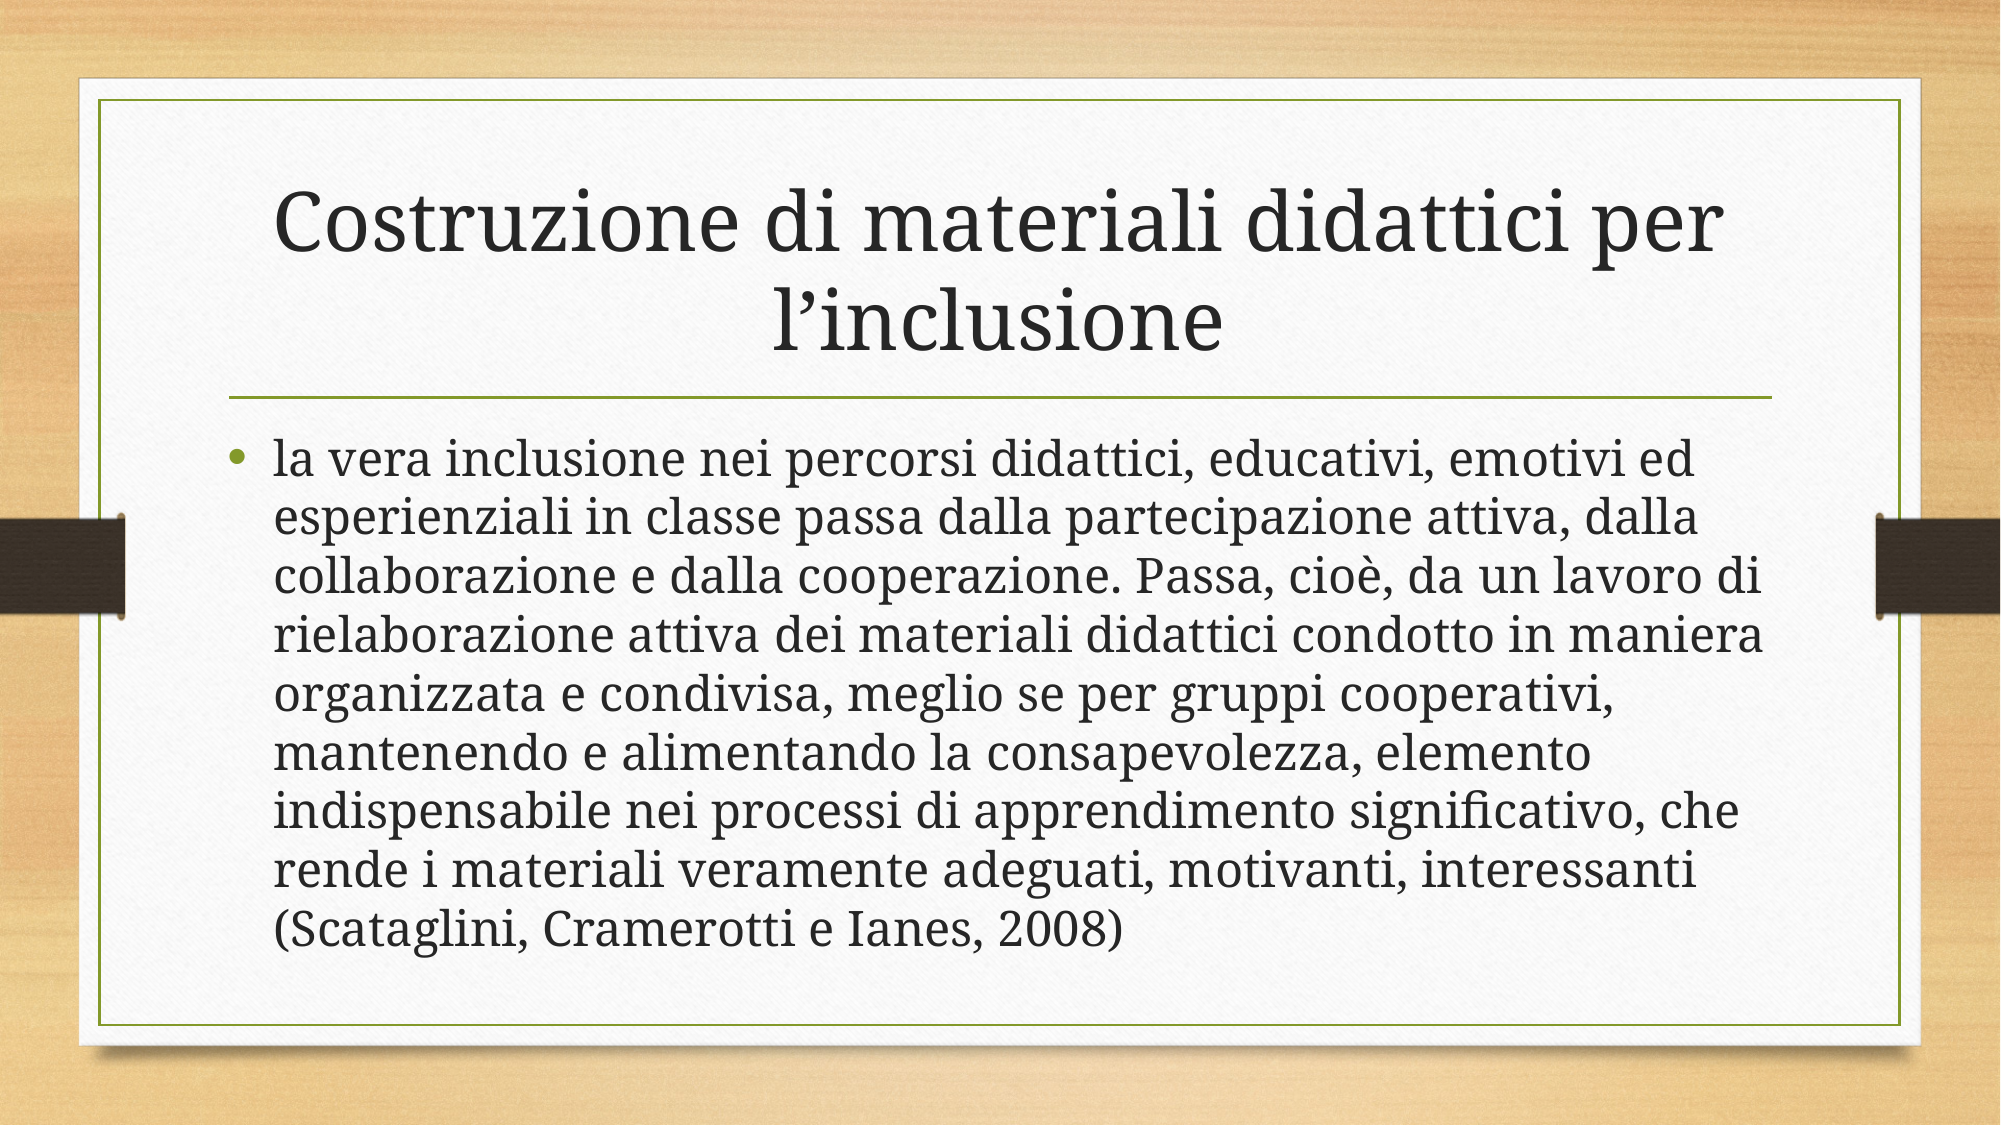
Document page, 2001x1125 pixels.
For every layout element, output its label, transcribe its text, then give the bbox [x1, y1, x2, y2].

list la vera inclusione nei percorsi didattici, educativi, emotivi ed esperienziali in classe passa dalla partecipazione attiva, dalla collaborazione e dalla cooperazione. Passa, cioè, da un lavoro di rielaborazione attiva dei materiali didattici condotto in maniera organizzata e condivisa, meglio se per gruppi cooperativi, mantenendo e alimentando la consapevolezza, elemento indispensabile nei processi di apprendimento significativo, che rende i materiali veramente adeguati, motivanti, interessanti (Scataglini, Cramerotti e Ianes, 2008) [212, 419, 1788, 964]
title Costruzione di materiali didattici per l’inclusione [212, 161, 1788, 375]
picture [0, 0, 2001, 1125]
